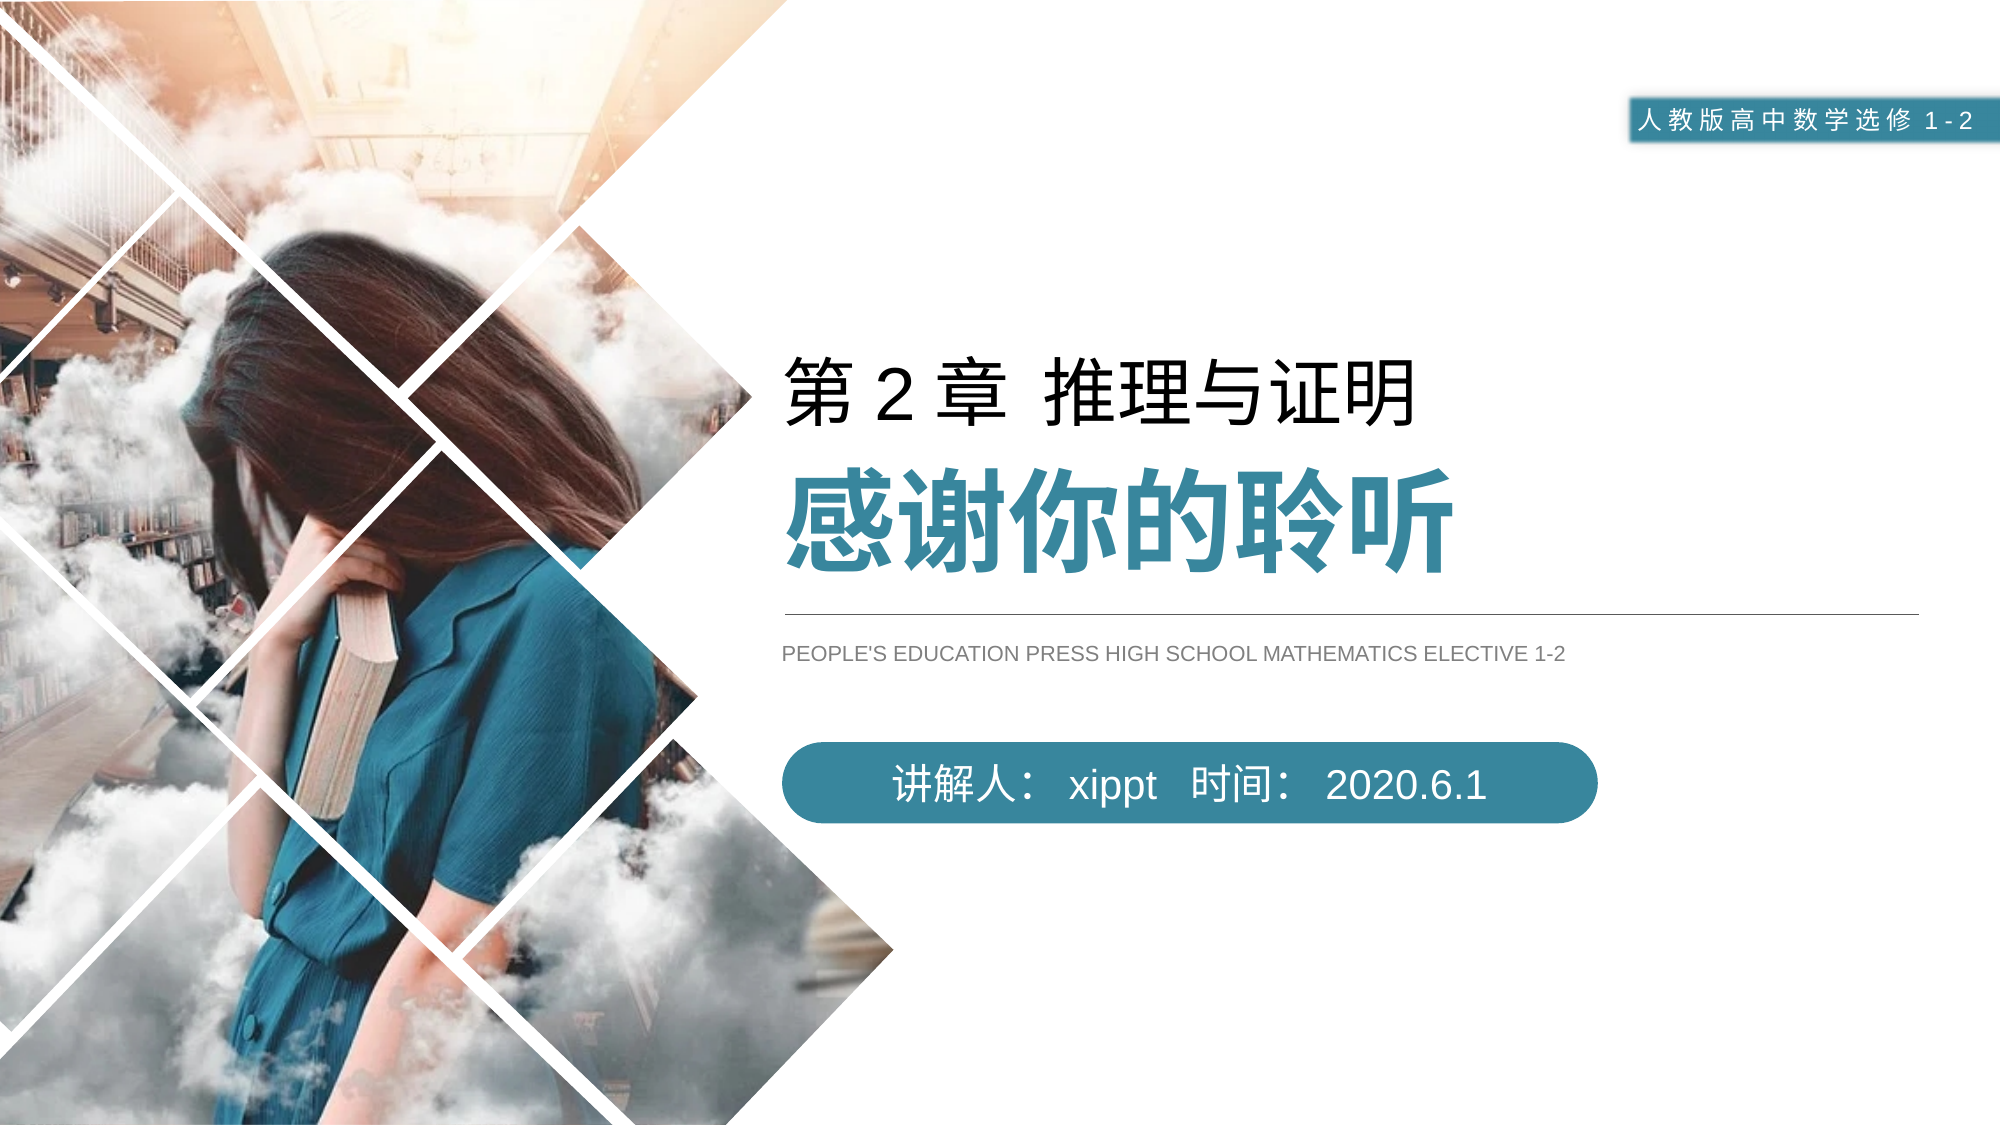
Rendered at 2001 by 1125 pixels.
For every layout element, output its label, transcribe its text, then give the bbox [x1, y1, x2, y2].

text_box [766, 347, 1938, 824]
picture [0, 0, 894, 1125]
text_box 人教版高中数学选修1-2 [1633, 101, 2000, 140]
